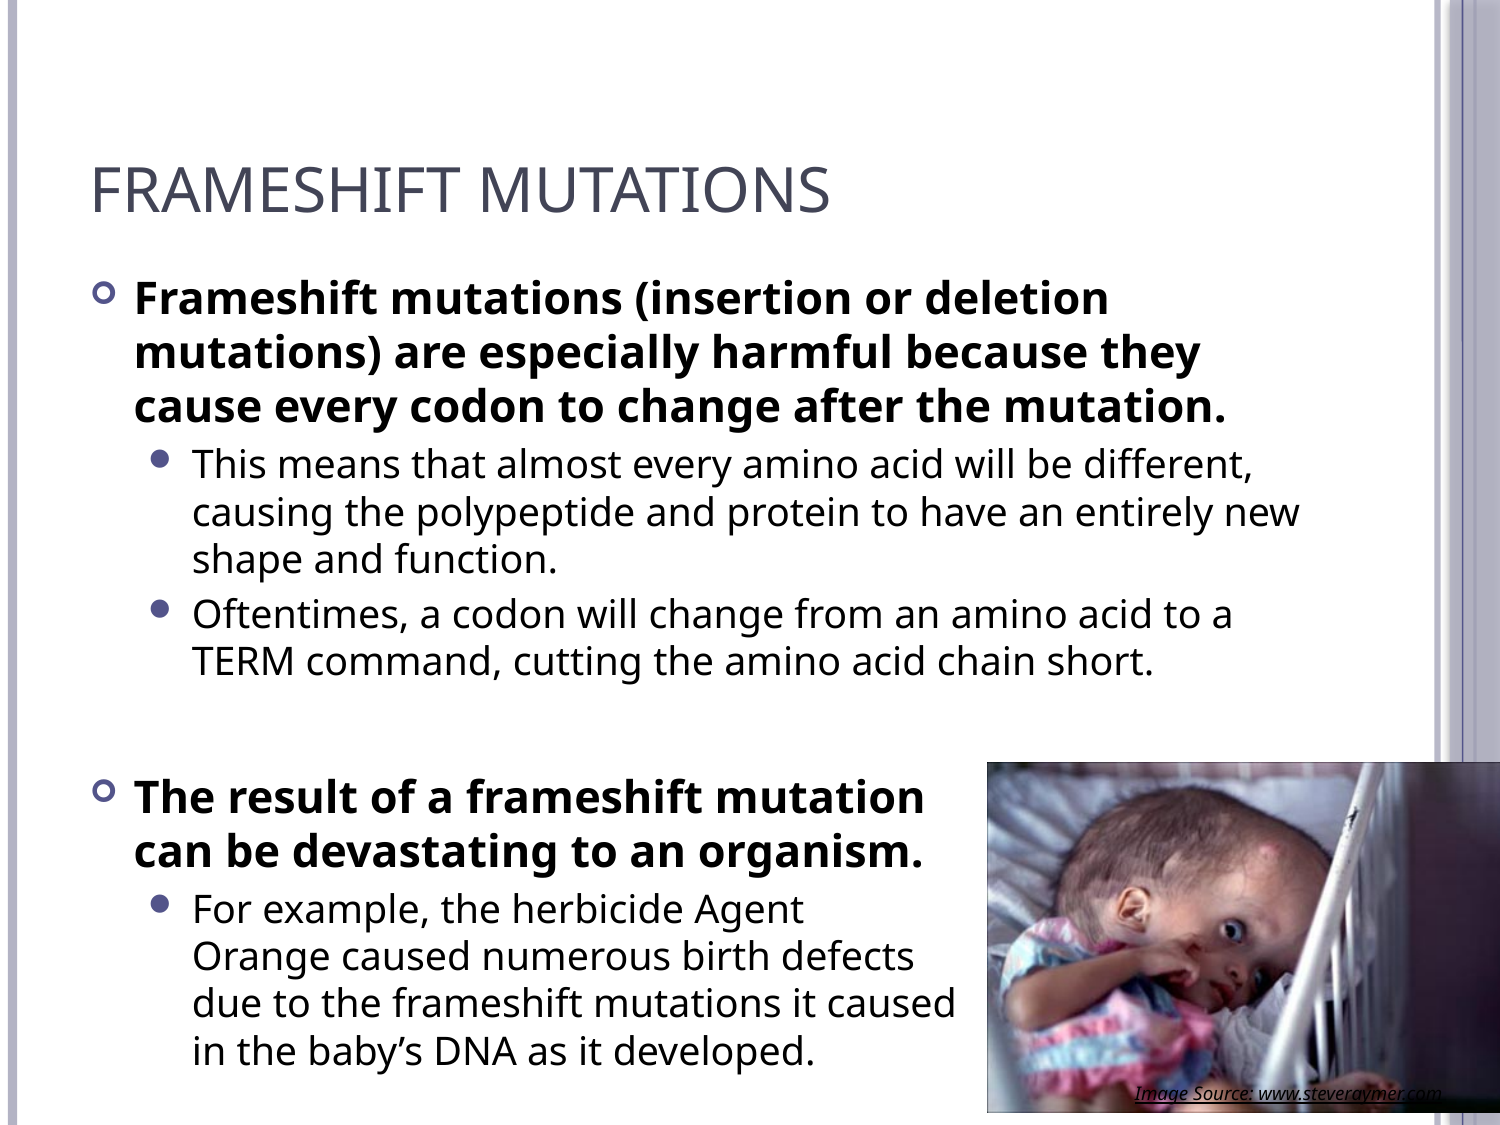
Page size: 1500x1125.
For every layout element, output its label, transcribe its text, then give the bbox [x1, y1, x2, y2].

title Frameshift Mutations [75, 45, 1300, 233]
list Frameshift mutations (insertion or deletion mutations) are especially harmful because they cause every codon to change after the mutation. This means that almost every amino acid will be different, causing the polypeptide and protein to have an entirely new shape and function. Oftentimes, a codon will change from an amino acid to a TERM command, cutting the amino acid chain short. The result of a frameshift mutation can be devastating to an organism. For example, the herbicide Agent Orange caused numerous birth defects due to the frameshift mutations it caused in the baby’s DNA as it developed. [75, 262, 1350, 1088]
picture [986, 761, 1500, 1114]
